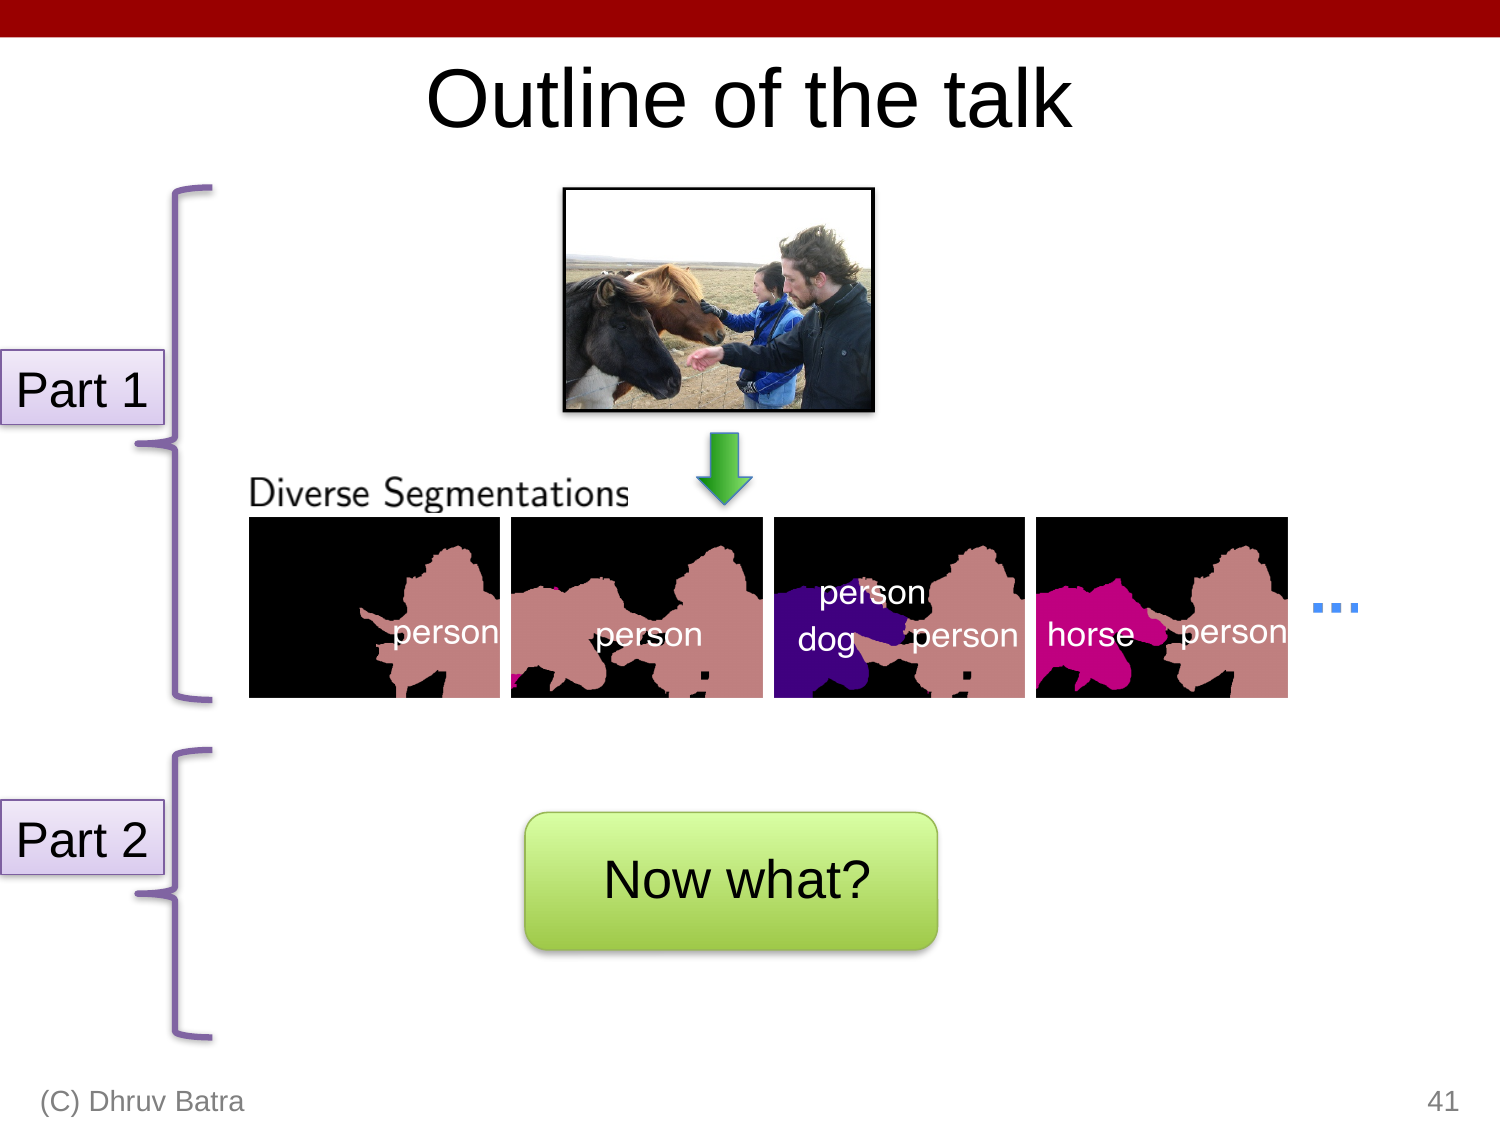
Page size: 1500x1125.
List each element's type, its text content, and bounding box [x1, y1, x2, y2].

footer (C) Dhruv Batra [24, 1049, 501, 1125]
text_box Now what? [588, 837, 888, 918]
picture [248, 517, 501, 698]
picture [1330, 584, 1341, 631]
title Outline of the talk [112, 37, 1388, 151]
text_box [249, 432, 753, 513]
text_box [0, 749, 213, 1038]
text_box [0, 187, 213, 701]
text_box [562, 186, 876, 413]
picture [511, 517, 763, 698]
picture [1036, 517, 1288, 698]
text_box [524, 811, 939, 951]
slide_number 41 [1162, 1049, 1476, 1125]
picture [773, 517, 1026, 698]
